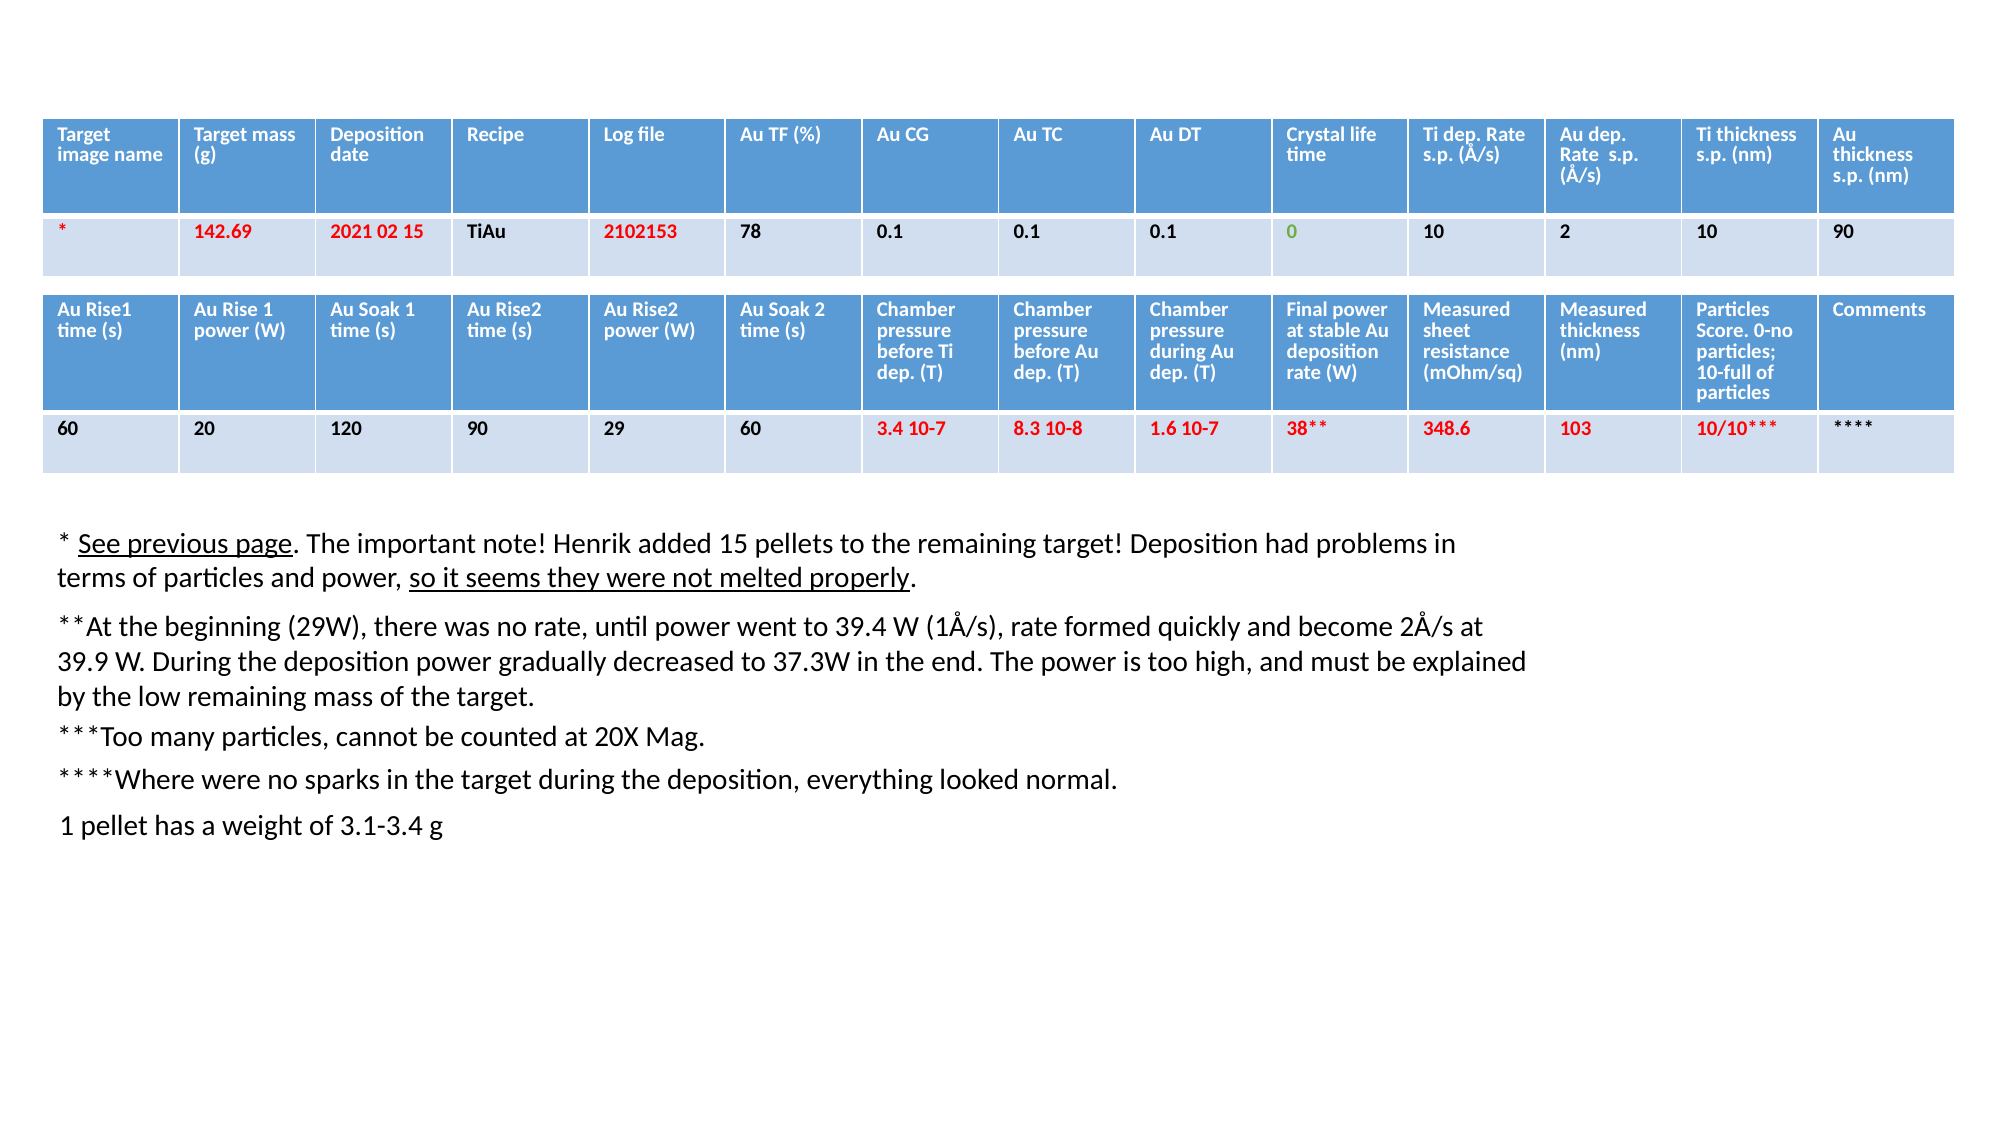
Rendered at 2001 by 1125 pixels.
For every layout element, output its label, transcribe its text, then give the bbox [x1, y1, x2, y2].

table_header Ti thickness s.p. (nm) [1682, 119, 1817, 213]
text_box 1 pellet has a weight of 3.1-3.4 g [44, 799, 466, 849]
table_cell **** [1819, 415, 1954, 473]
table_cell 0.1 [999, 219, 1134, 276]
table_cell 3.4 10-7 [863, 415, 998, 473]
table_cell 348.6 [1409, 415, 1544, 473]
table_header Au CG [863, 119, 998, 213]
table_cell 0.1 [1136, 219, 1271, 276]
table_cell 38** [1273, 415, 1407, 473]
table_cell 90 [453, 415, 588, 473]
table_cell 20 [180, 415, 315, 473]
table_header Recipe [453, 119, 588, 213]
table_header Au Rise2 time (s) [453, 295, 588, 410]
table_header Particles Score. 0-no particles; 10-full of particles [1682, 295, 1817, 410]
table_cell 29 [590, 415, 724, 473]
text_box * See previous page. The important note! Henrik added 15 pellets to the remaining target! Deposition had problems in terms of particles and power, so it seems they were not melted properly. [42, 516, 1547, 602]
text_box ****Where were no sparks in the target during the deposition, everything looked normal. [42, 753, 1547, 803]
table_header Chamber pressure during Au dep. (T) [1136, 295, 1271, 410]
table_header Final power at stable Au deposition rate (W) [1273, 295, 1407, 410]
table_cell * [43, 219, 178, 276]
table_header Au Soak 2 time (s) [726, 295, 861, 410]
table_header Au Rise2 power (W) [590, 295, 724, 410]
table_header Measured sheet resistance (mOhm/sq) [1409, 295, 1544, 410]
table_header Chamber pressure before Au dep. (T) [999, 295, 1134, 410]
table_header Measured thickness (nm) [1546, 295, 1681, 410]
table_header Deposition date [316, 119, 451, 213]
table_cell 78 [726, 219, 861, 276]
table_cell 90 [1819, 219, 1954, 276]
table_header Au Soak 1 time (s) [316, 295, 451, 410]
table_header Au DT [1136, 119, 1271, 213]
table_cell 60 [43, 415, 178, 473]
table_cell 142.69 [180, 219, 315, 276]
table_header Au Rise 1 power (W) [180, 295, 315, 410]
table_cell 2021 02 15 [316, 219, 451, 276]
table_cell 10 [1409, 219, 1544, 276]
table_cell 2102153 [590, 219, 724, 276]
table_header Au dep. Rate s.p. (Å/s) [1546, 119, 1681, 213]
table_header Target image name [43, 119, 178, 213]
table_header Comments [1819, 295, 1954, 410]
table_cell 1.6 10-7 [1136, 415, 1271, 473]
table_header Log file [590, 119, 724, 213]
table_cell 0 [1273, 219, 1407, 276]
table_header Au TC [999, 119, 1134, 213]
table_cell 8.3 10-8 [999, 415, 1134, 473]
table_header Au TF (%) [726, 119, 861, 213]
table_header Ti dep. Rate s.p. (Å/s) [1409, 119, 1544, 213]
table_header Crystal life time [1273, 119, 1407, 213]
table_cell 120 [316, 415, 451, 473]
table_cell 10 [1682, 219, 1817, 276]
text_box ***Too many particles, cannot be counted at 20X Mag. [42, 709, 1547, 753]
table_cell 10/10*** [1682, 415, 1817, 473]
table_cell 0.1 [863, 219, 998, 276]
table_header Chamber pressure before Ti dep. (T) [863, 295, 998, 410]
table_header Target mass (g) [180, 119, 315, 213]
text_box **At the beginning (29W), there was no rate, until power went to 39.4 W (1Å/s), rate formed quickly and become 2Å/s at 39.9 W. During the deposition power gradually decreased to 37.3W in the end. The power is too high, and must be explained by the low remaining mass of the target. [42, 602, 1547, 709]
table_cell TiAu [453, 219, 588, 276]
table_cell 60 [726, 415, 861, 473]
table_header Au thickness s.p. (nm) [1819, 119, 1954, 213]
table_cell 2 [1546, 219, 1681, 276]
table_cell 103 [1546, 415, 1681, 473]
table_header Au Rise1 time (s) [43, 295, 178, 410]
